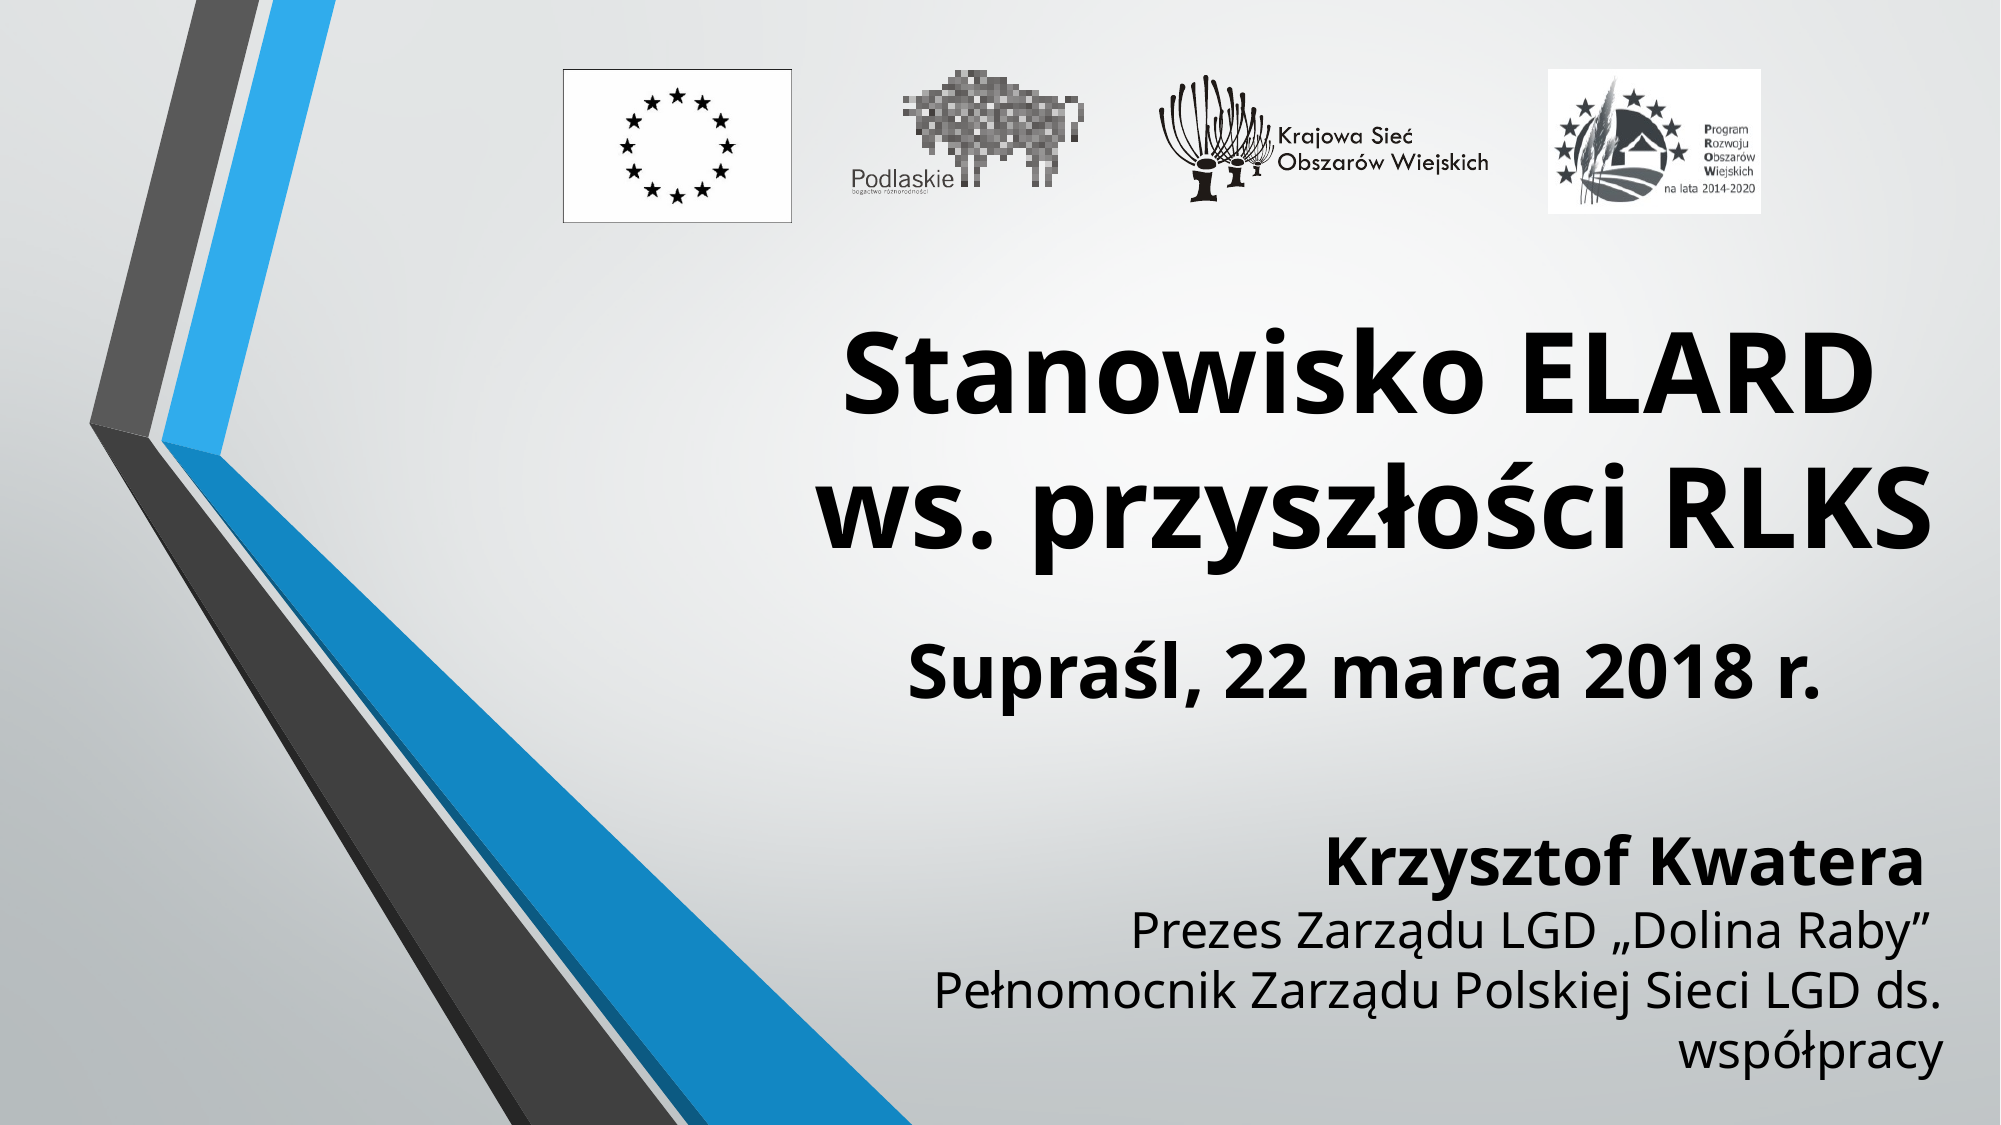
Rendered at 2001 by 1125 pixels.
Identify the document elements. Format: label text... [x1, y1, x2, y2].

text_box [850, 69, 1761, 214]
picture [562, 68, 792, 223]
text_box Stanowisko ELARD ws. przyszłości RLKS Supraśl, 22 marca 2018 r. Krzysztof Kwatera Prezes Zarządu LGD „Dolina Raby” Pełnomocnik Zarządu Polskiej Sieci LGD ds. współpracy [791, 241, 1959, 1086]
